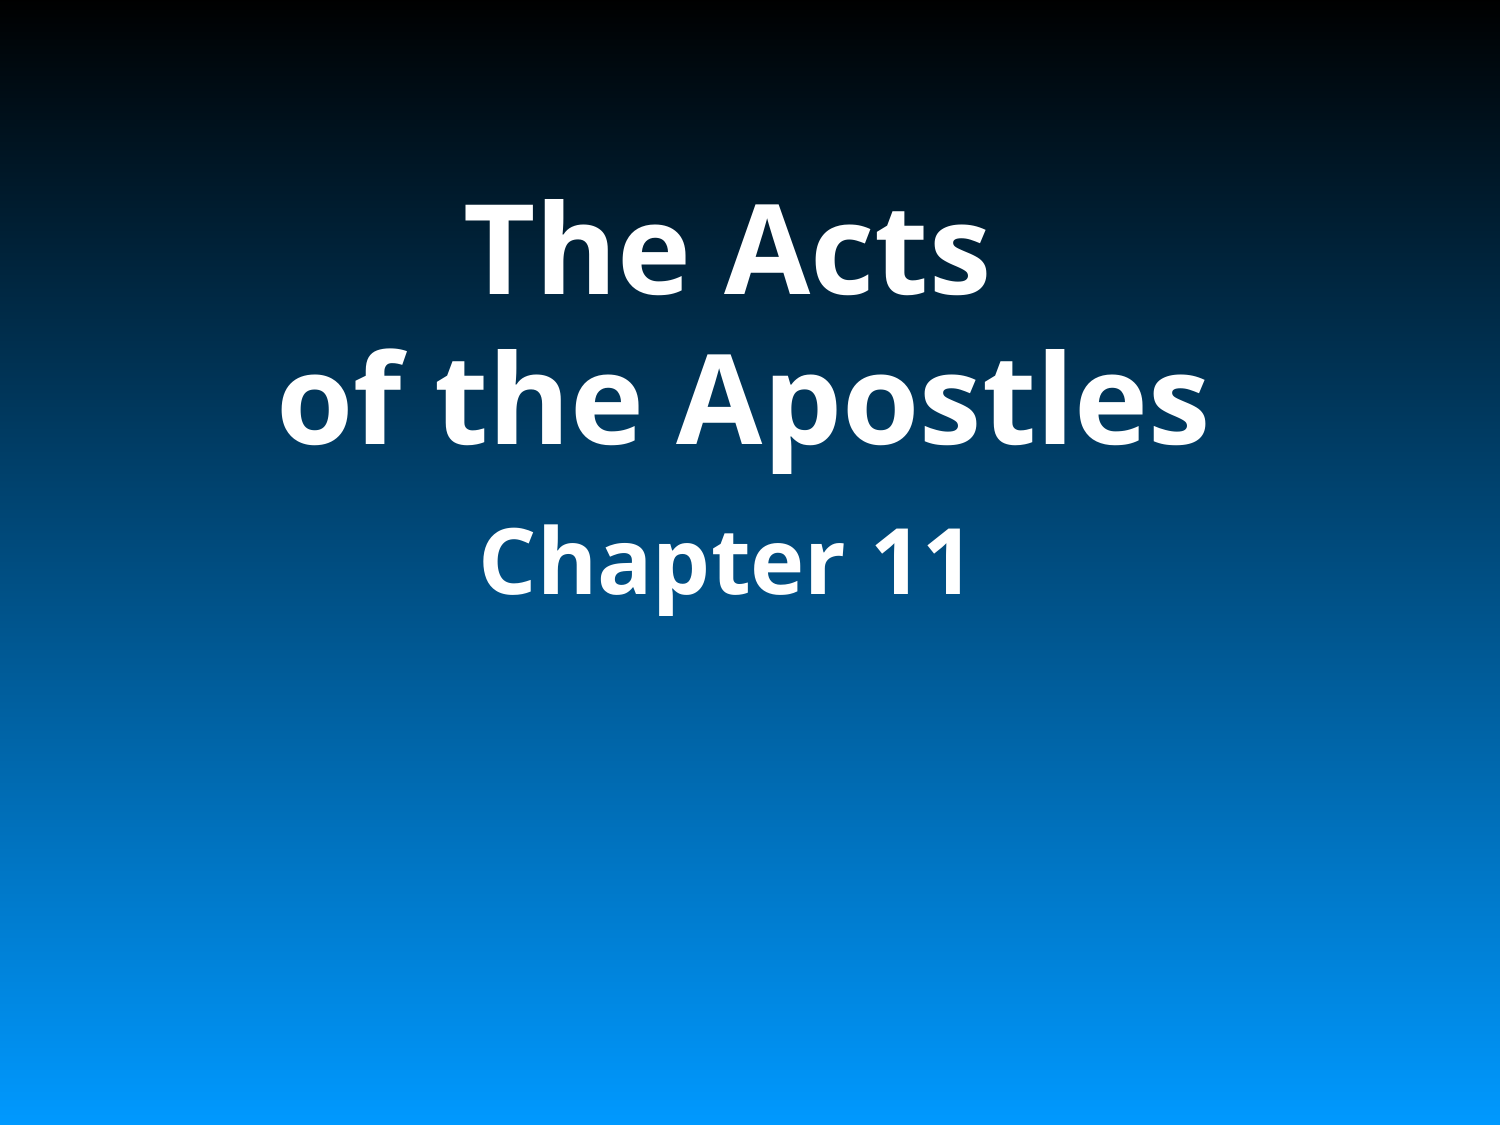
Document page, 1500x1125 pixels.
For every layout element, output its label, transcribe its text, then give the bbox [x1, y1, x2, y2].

text_box The Acts of the Apostles Chapter 11 [74, 162, 1413, 628]
